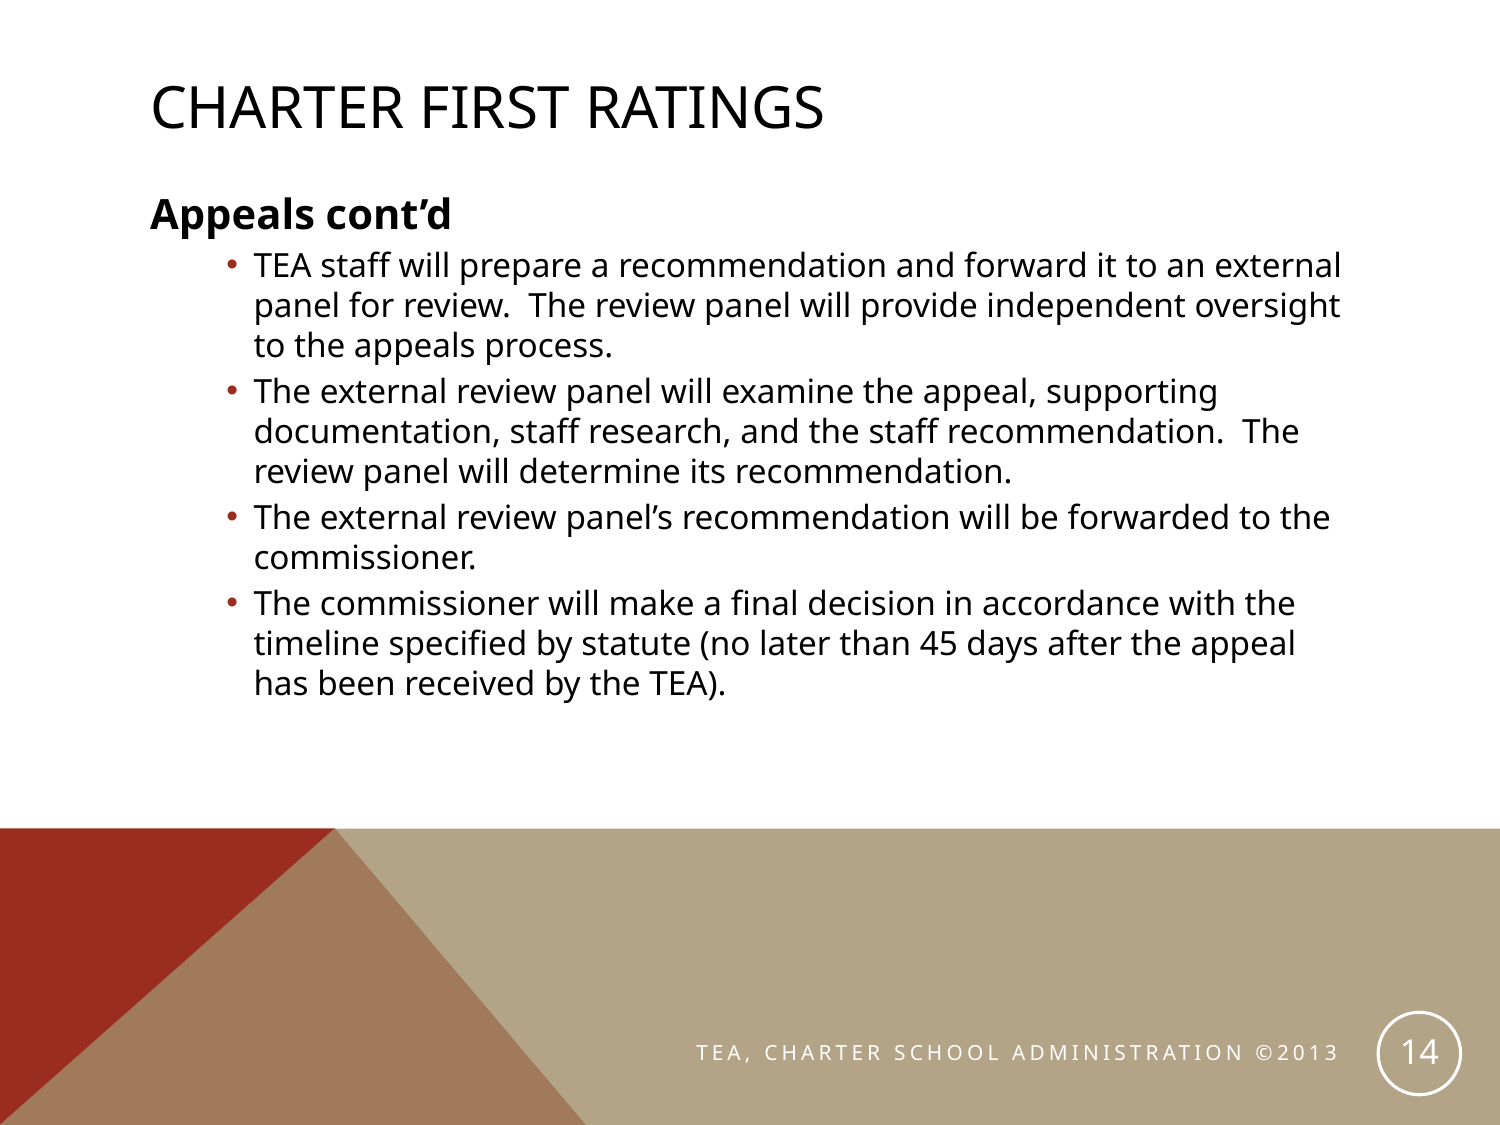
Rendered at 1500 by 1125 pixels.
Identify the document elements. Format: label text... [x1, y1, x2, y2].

title Charter first ratings [135, 60, 1369, 150]
list Appeals cont’d TEA staff will prepare a recommendation and forward it to an external panel for review. The review panel will provide independent oversight to the appeals process. The external review panel will examine the appeal, supporting documentation, staff research, and the staff recommendation. The review panel will determine its recommendation. The external review panel’s recommendation will be forwarded to the commissioner. The commissioner will make a final decision in accordance with the timeline specified by statute (no later than 45 days after the appeal has been received by the TEA). [135, 180, 1369, 768]
footer TEA, CHARTER SCHOOL ADMINISTRATION ©2013 [577, 1031, 1352, 1076]
slide_number 14 [1376, 1010, 1463, 1097]
